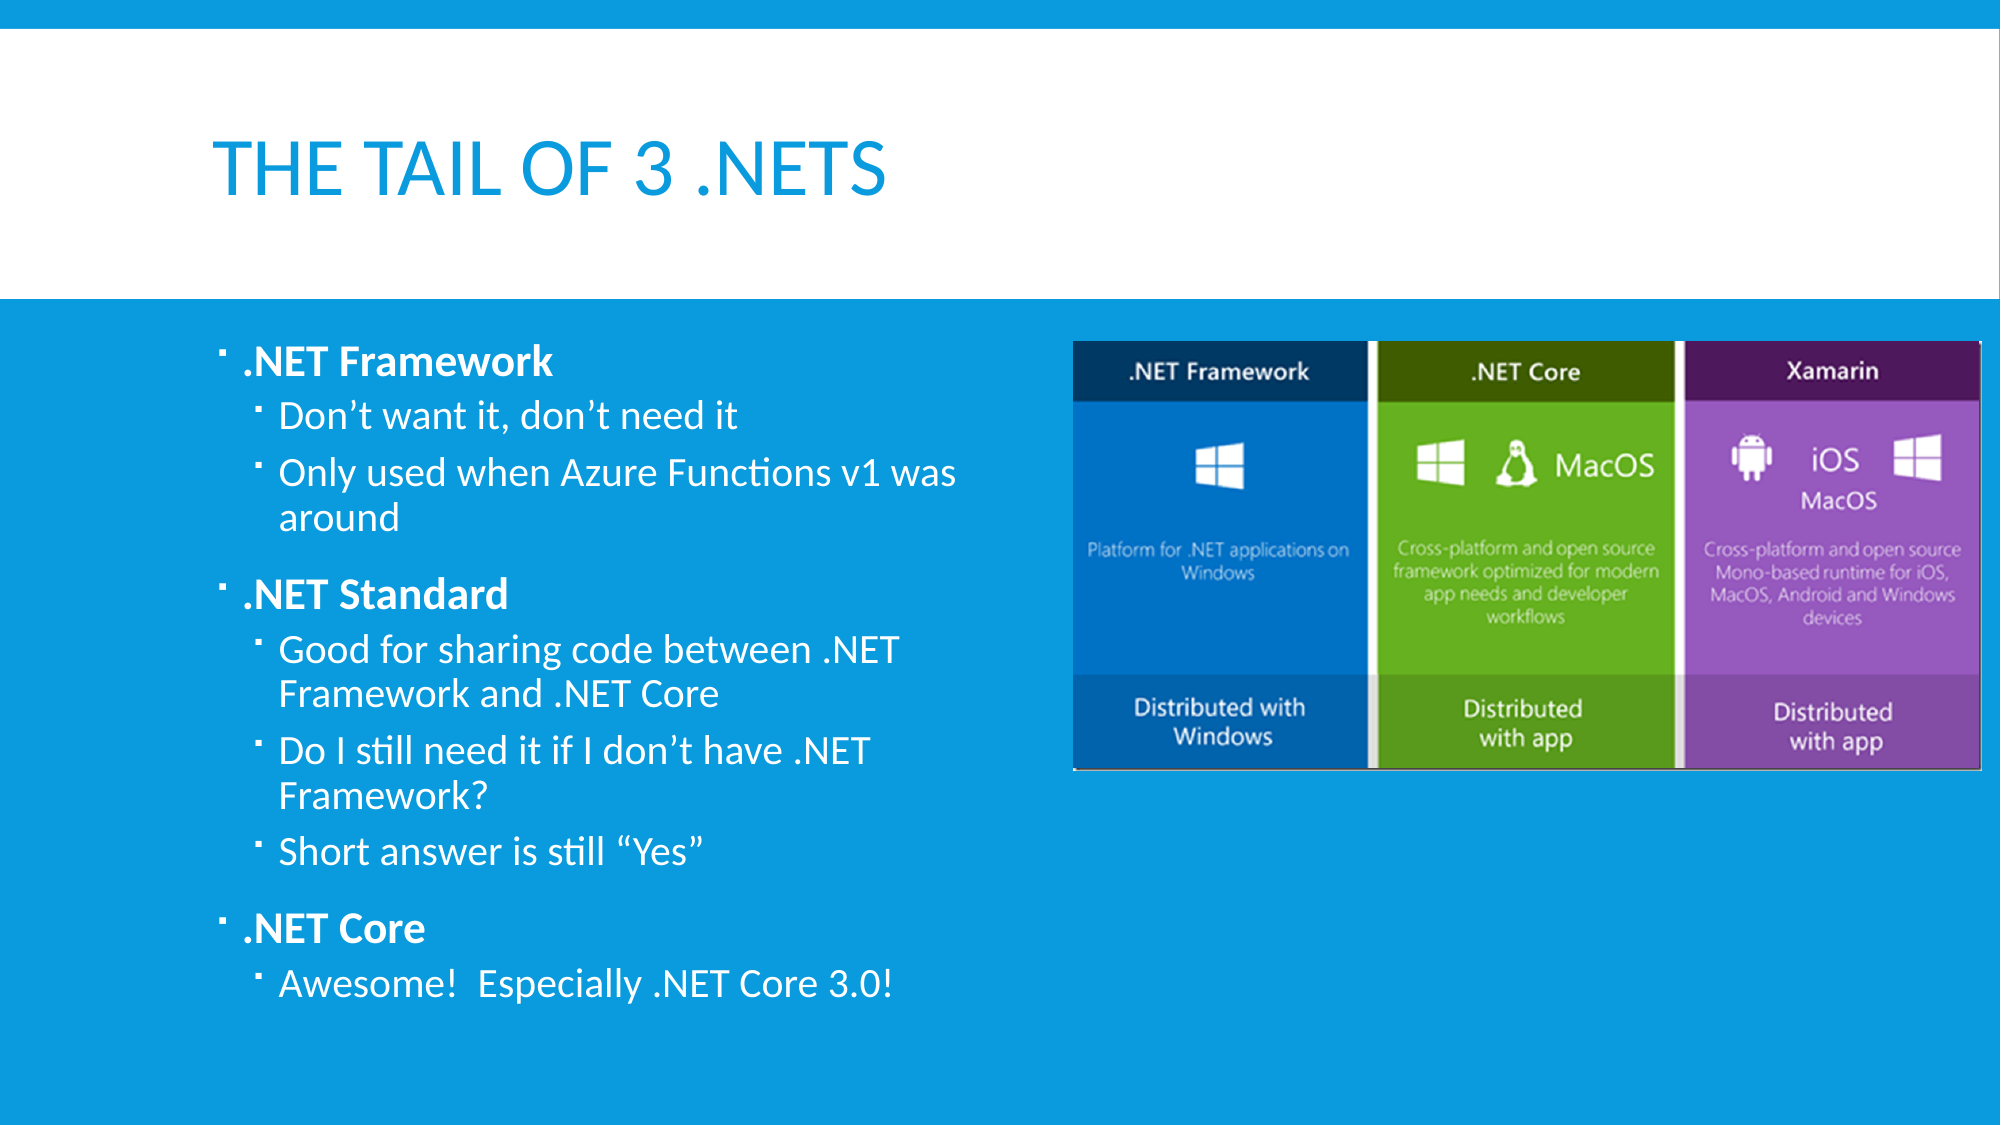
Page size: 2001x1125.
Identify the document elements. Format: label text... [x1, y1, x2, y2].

title The Tail of 3 .NETs [197, 46, 1803, 295]
picture [1074, 342, 1981, 770]
list .NET Framework Don’t want it, don’t need it Only used when Azure Functions v1 was around .NET Standard Good for sharing code between .NET Framework and .NET Core Do I still need it if I don’t have .NET Framework? Short answer is still “Yes” .NET Core Awesome! Especially .NET Core 3.0! [197, 329, 1050, 1020]
